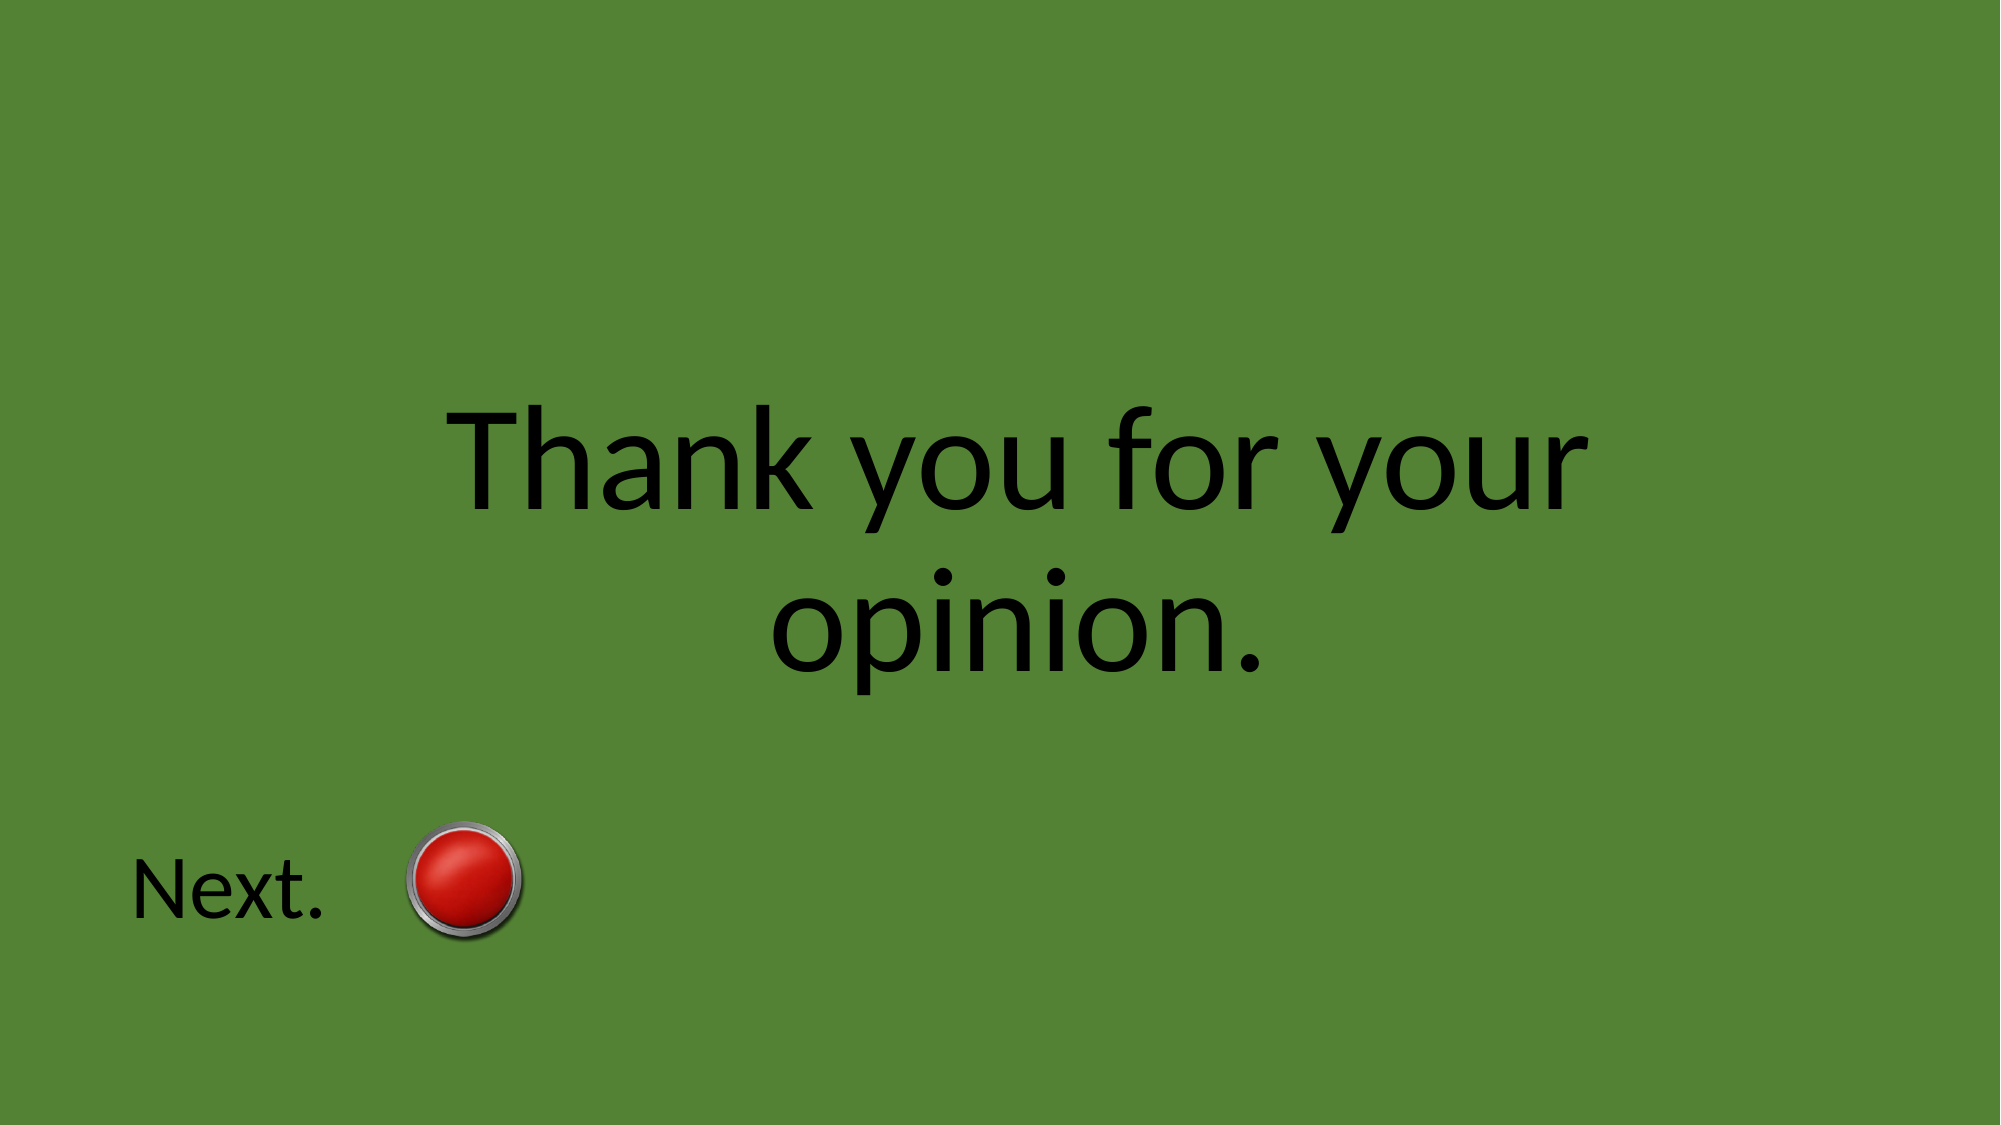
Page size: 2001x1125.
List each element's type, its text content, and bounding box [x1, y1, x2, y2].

text_box Next. [116, 819, 378, 944]
list Thank you for your opinion. [257, 372, 1781, 733]
picture [378, 796, 550, 968]
